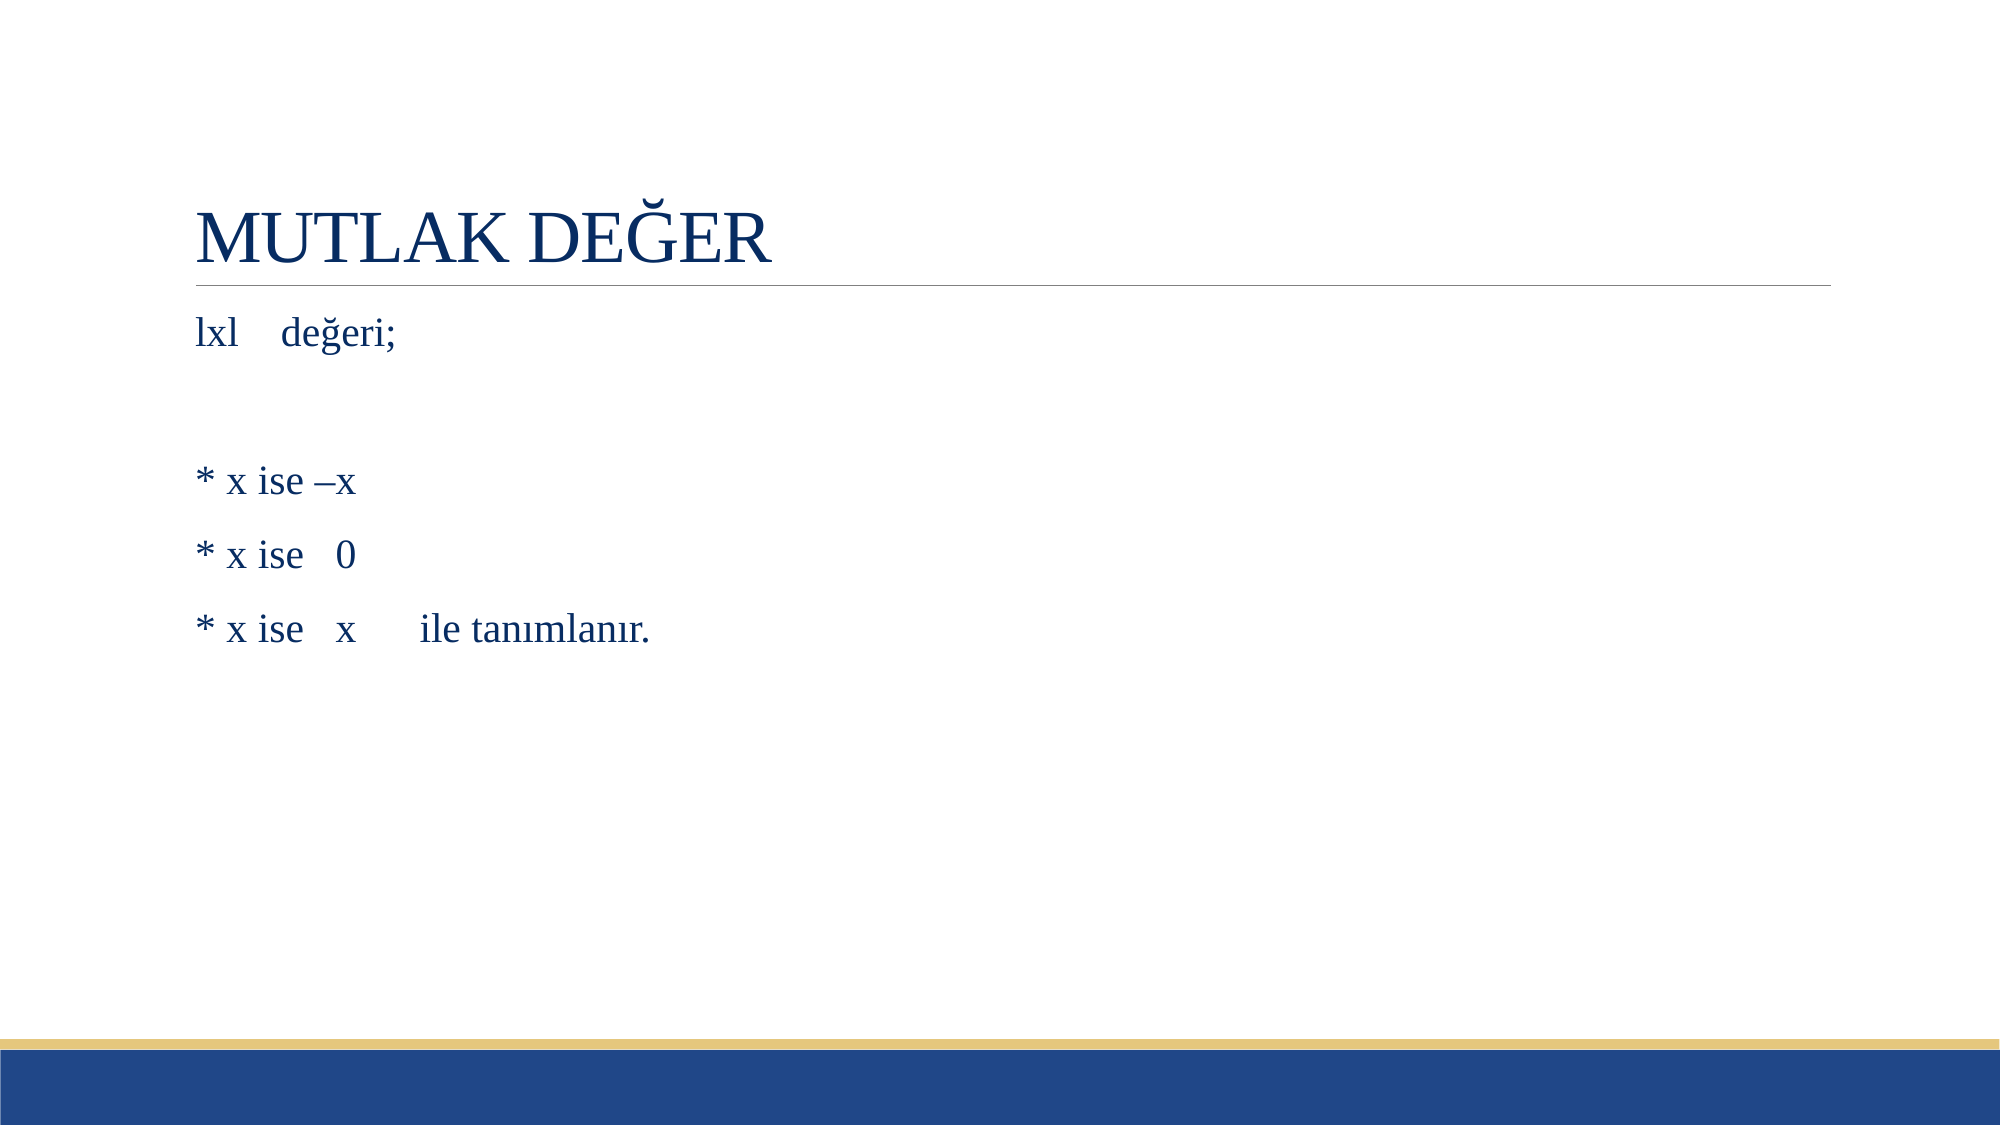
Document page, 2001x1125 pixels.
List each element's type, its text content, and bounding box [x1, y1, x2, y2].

title MUTLAK DEĞER [180, 47, 1830, 285]
